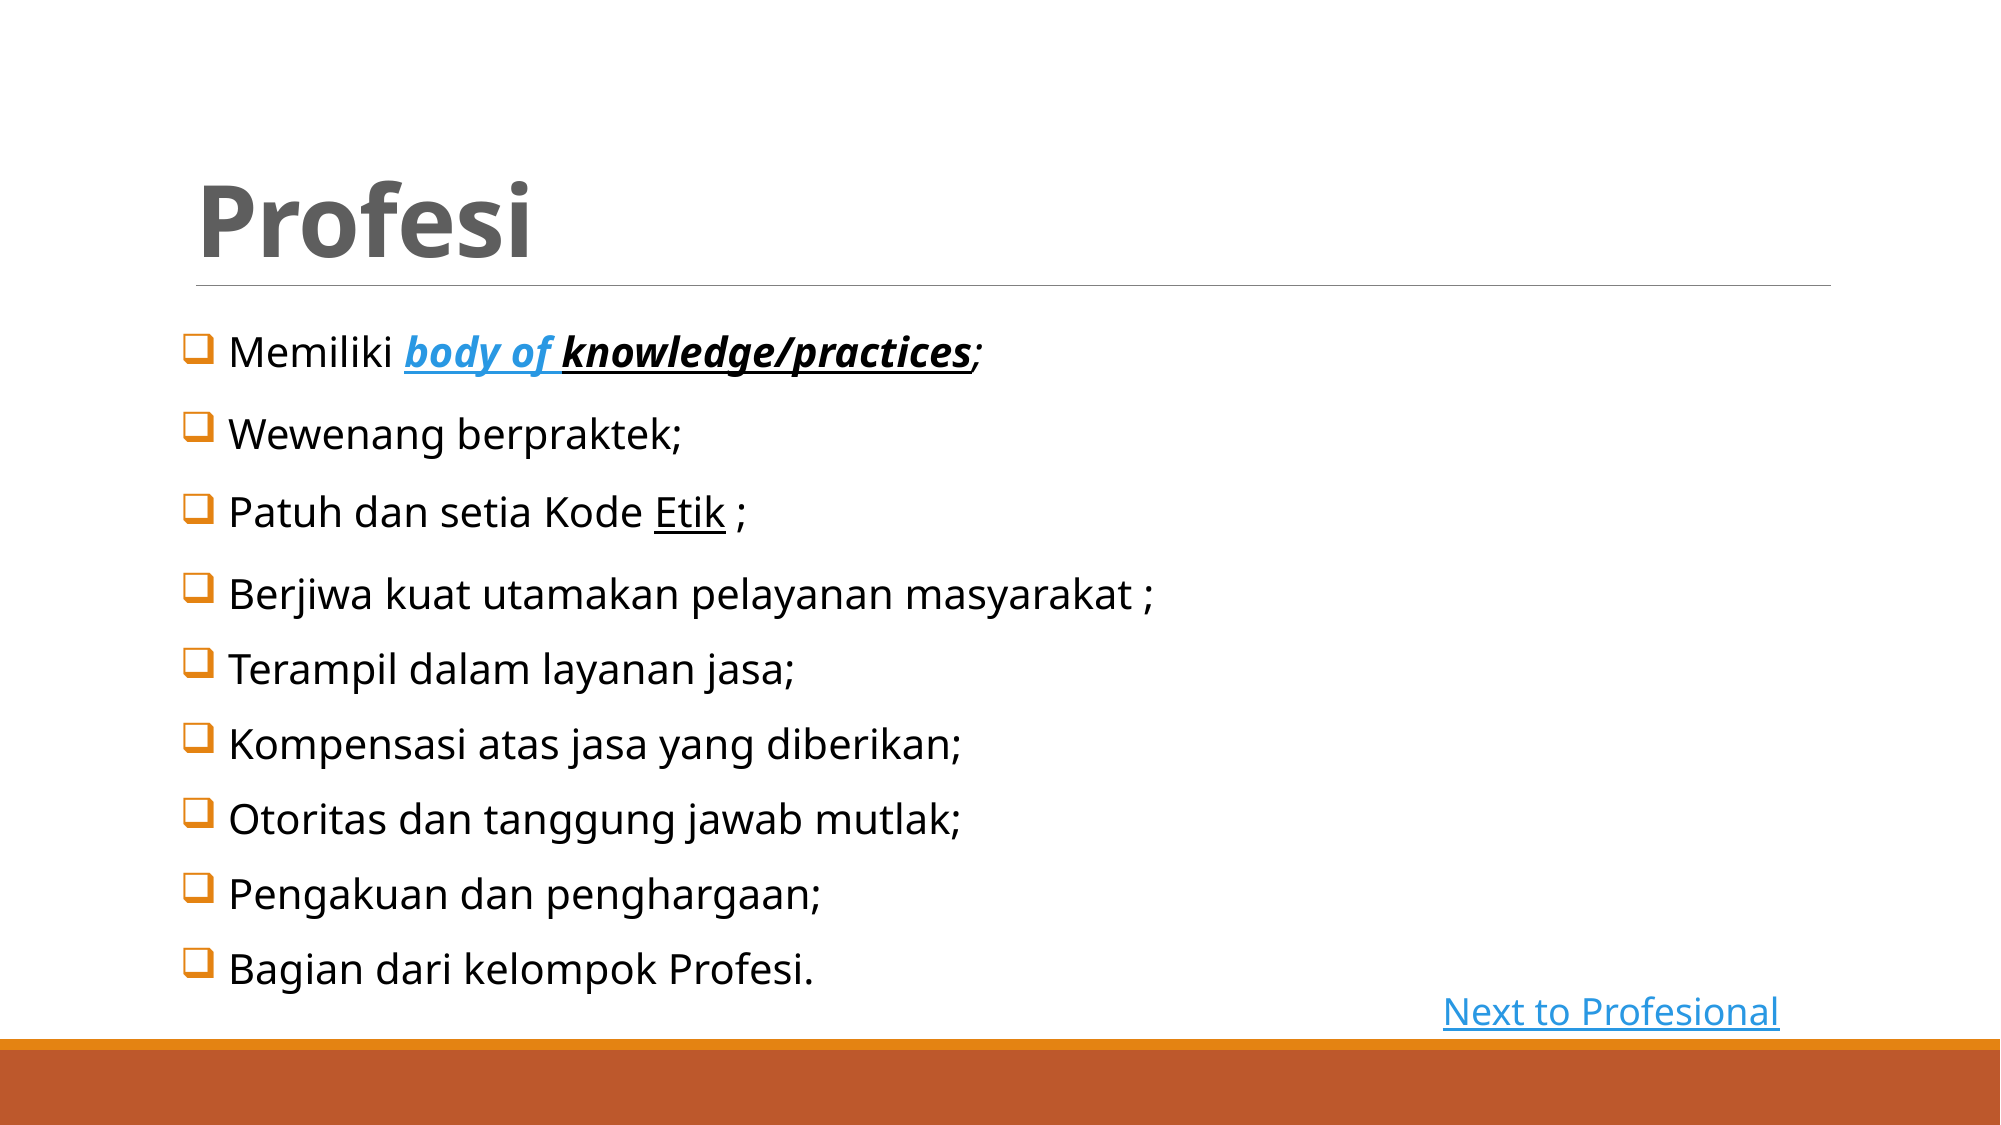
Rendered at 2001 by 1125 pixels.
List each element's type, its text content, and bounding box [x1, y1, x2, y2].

title Profesi [180, 47, 1830, 285]
list Memiliki body of knowledge/practices; Wewenang berpraktek; Patuh dan setia Kode Etik ; Berjiwa kuat utamakan pelayanan masyarakat ; Terampil dalam layanan jasa; Kompensasi atas jasa yang diberikan; Otoritas dan tanggung jawab mutlak; Pengakuan dan penghargaan; Bagian dari kelompok Profesi. [180, 289, 1830, 950]
text_box Next to Profesional [1428, 980, 1795, 1047]
